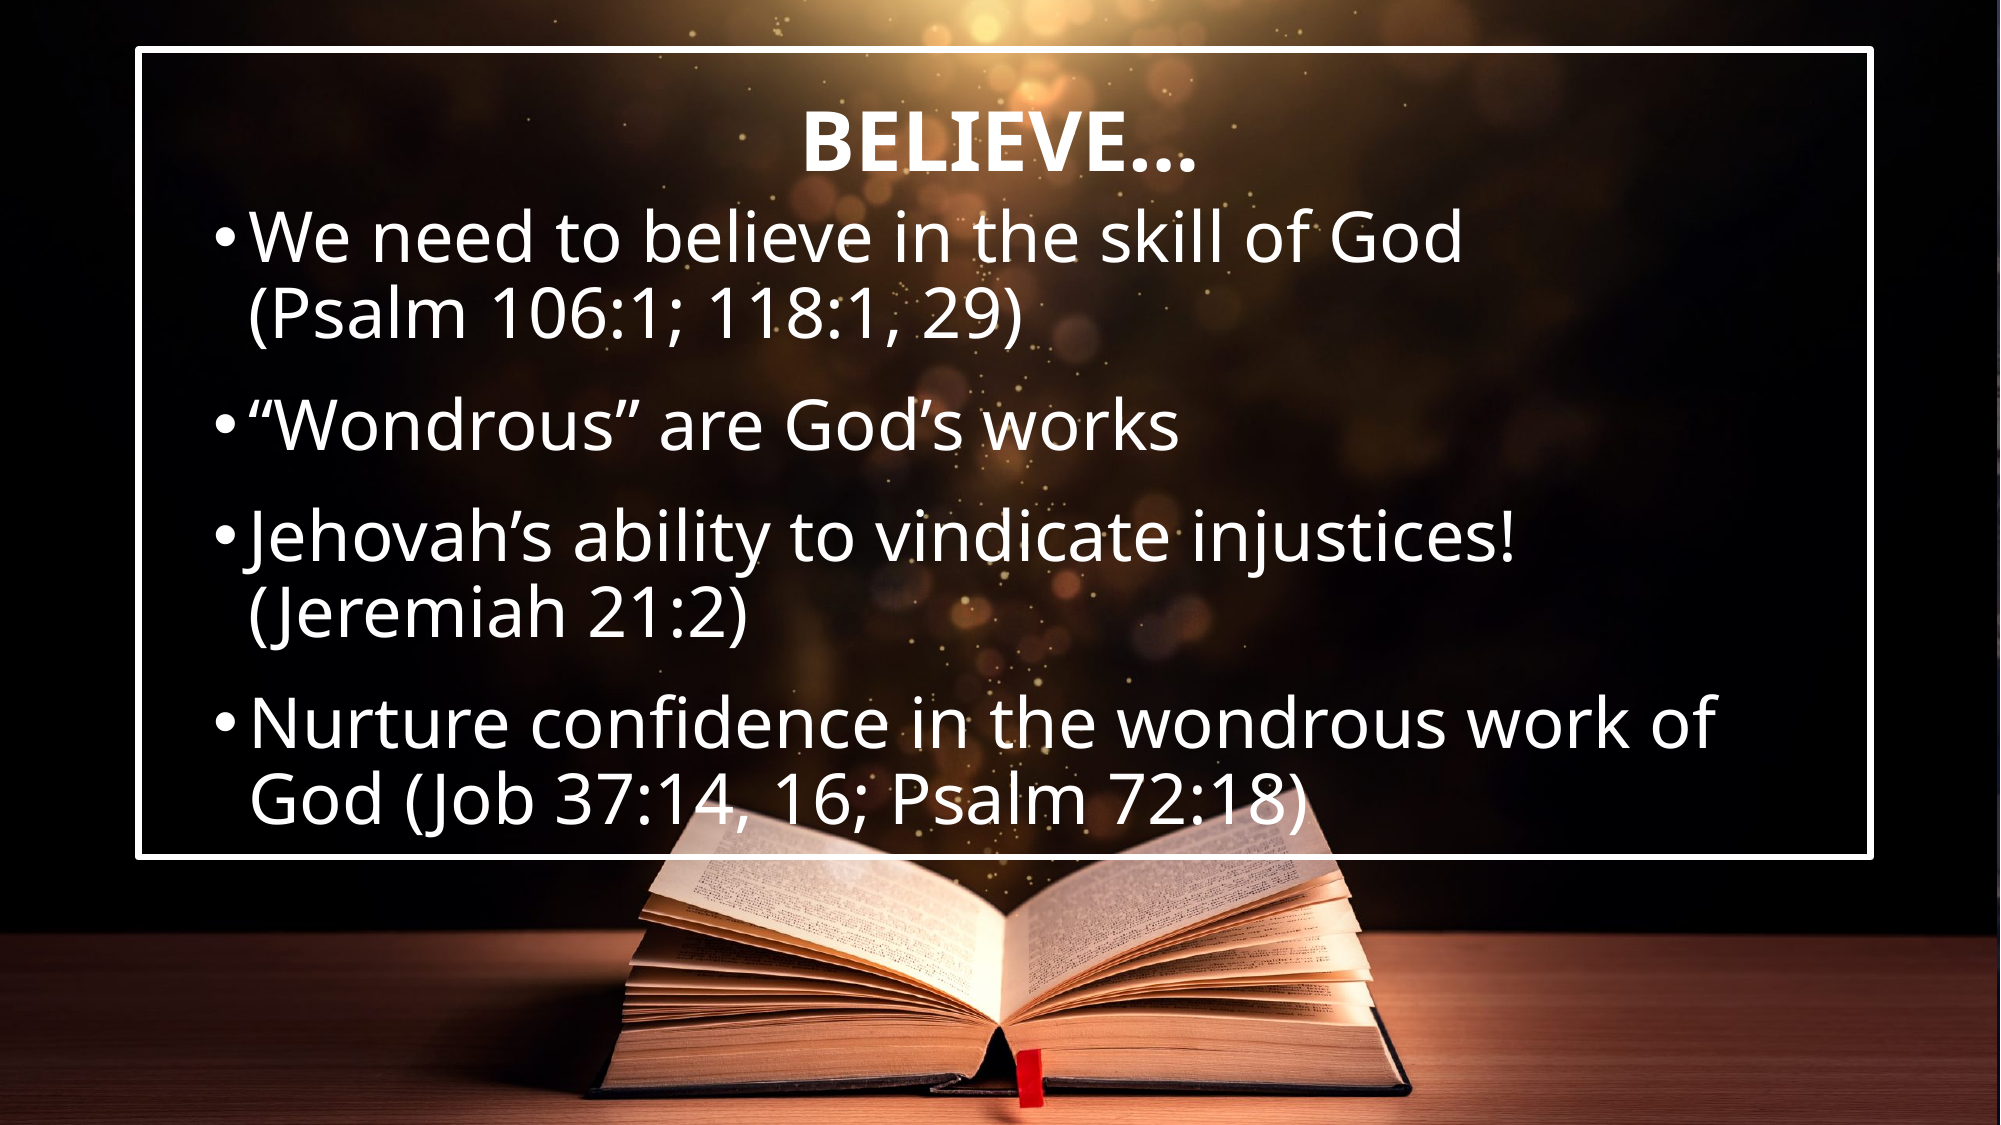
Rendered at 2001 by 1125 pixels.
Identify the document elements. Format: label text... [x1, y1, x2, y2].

picture [0, 0, 2000, 1125]
title Believe… [211, 56, 1789, 234]
list We need to believe in the skill of God (Psalm 106:1; 118:1, 29) “Wondrous” are God’s works Jehovah’s ability to vindicate injustices! (Jeremiah 21:2) Nurture confidence in the wondrous work of God (Job 37:14, 16; Psalm 72:18) [135, 46, 1874, 860]
